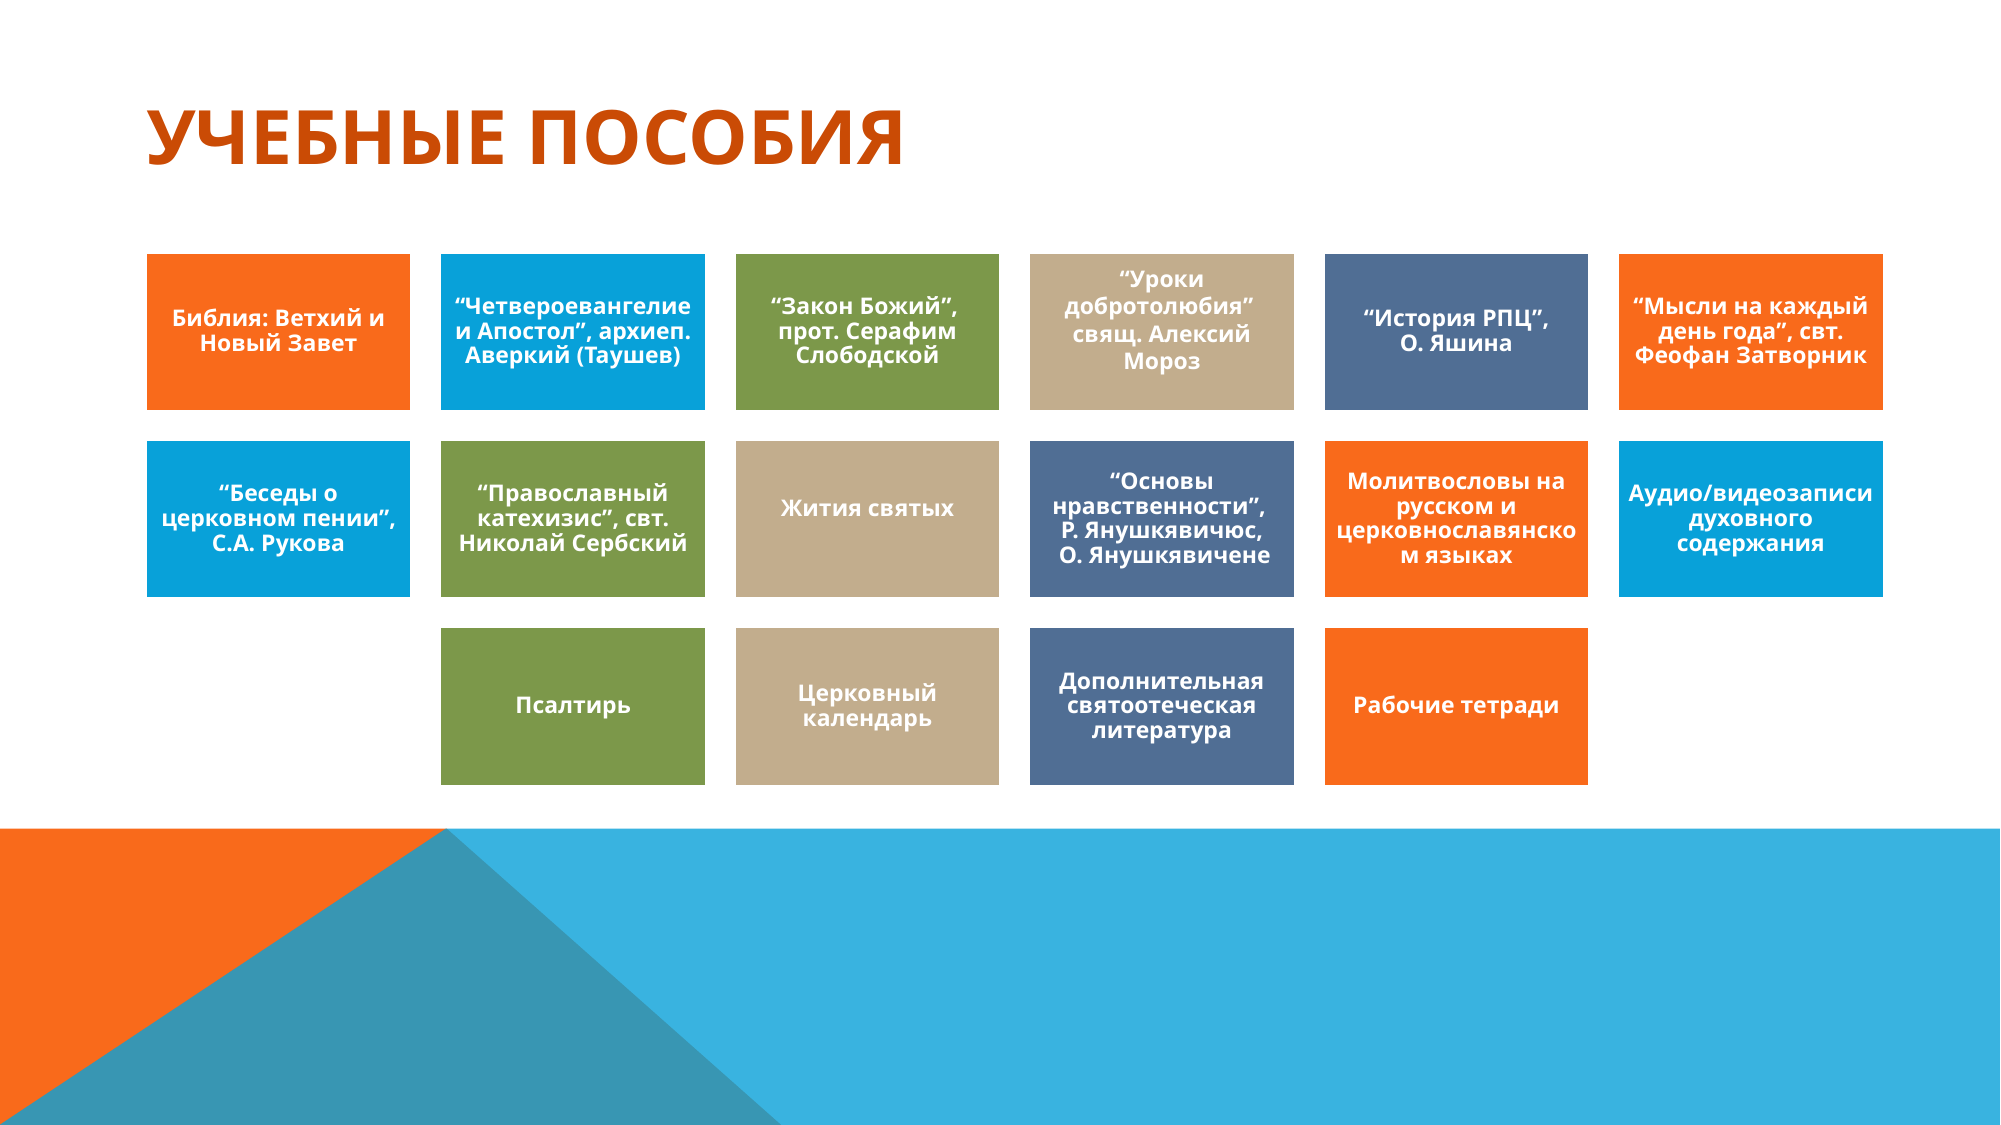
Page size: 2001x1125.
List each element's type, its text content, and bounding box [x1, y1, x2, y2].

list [144, 167, 1886, 871]
title Учебные пособия [130, 89, 1814, 180]
